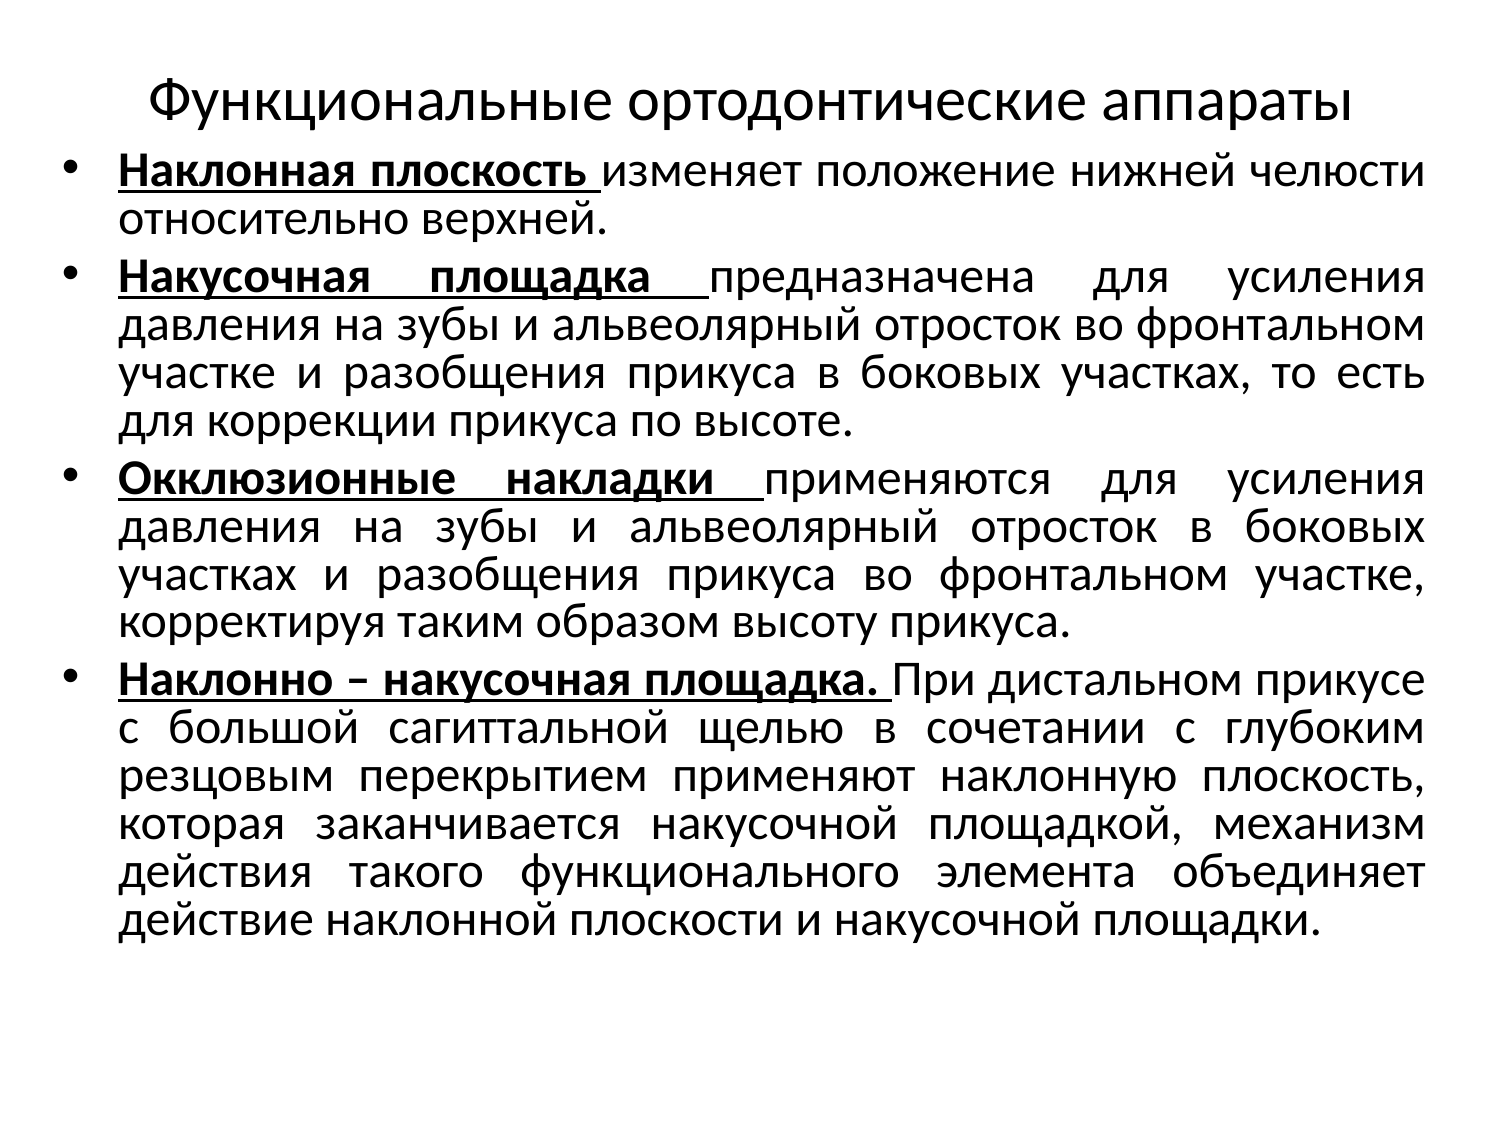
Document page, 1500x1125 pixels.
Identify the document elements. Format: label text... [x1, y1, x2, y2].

list Наклонная плоскость изменяет положение нижней челюсти относительно верхней. Накусочная площадка предназначена для усиления давления на зубы и альвеолярный отросток во фронтальном участке и разобщения прикуса в боковых участках, то есть для коррекции прикуса по высоте. Окклюзионные накладки применяются для усиления давления на зубы и альвеолярный отросток в боковых участках и разобщения прикуса во фронтальном участке, корректируя таким образом высоту прикуса. Наклонно – накусочная площадка. При дистальном прикусе с большой сагиттальной щелью в сочетании с глубоким резцовым перекрытием применяют наклонную плоскость, которая заканчивается накусочной площадкой, механизм действия такого функционального элемента объединяет действие наклонной плоскости и накусочной площадки. [46, 140, 1442, 1055]
title Функциональные ортодонтические аппараты [76, 1, 1428, 140]
